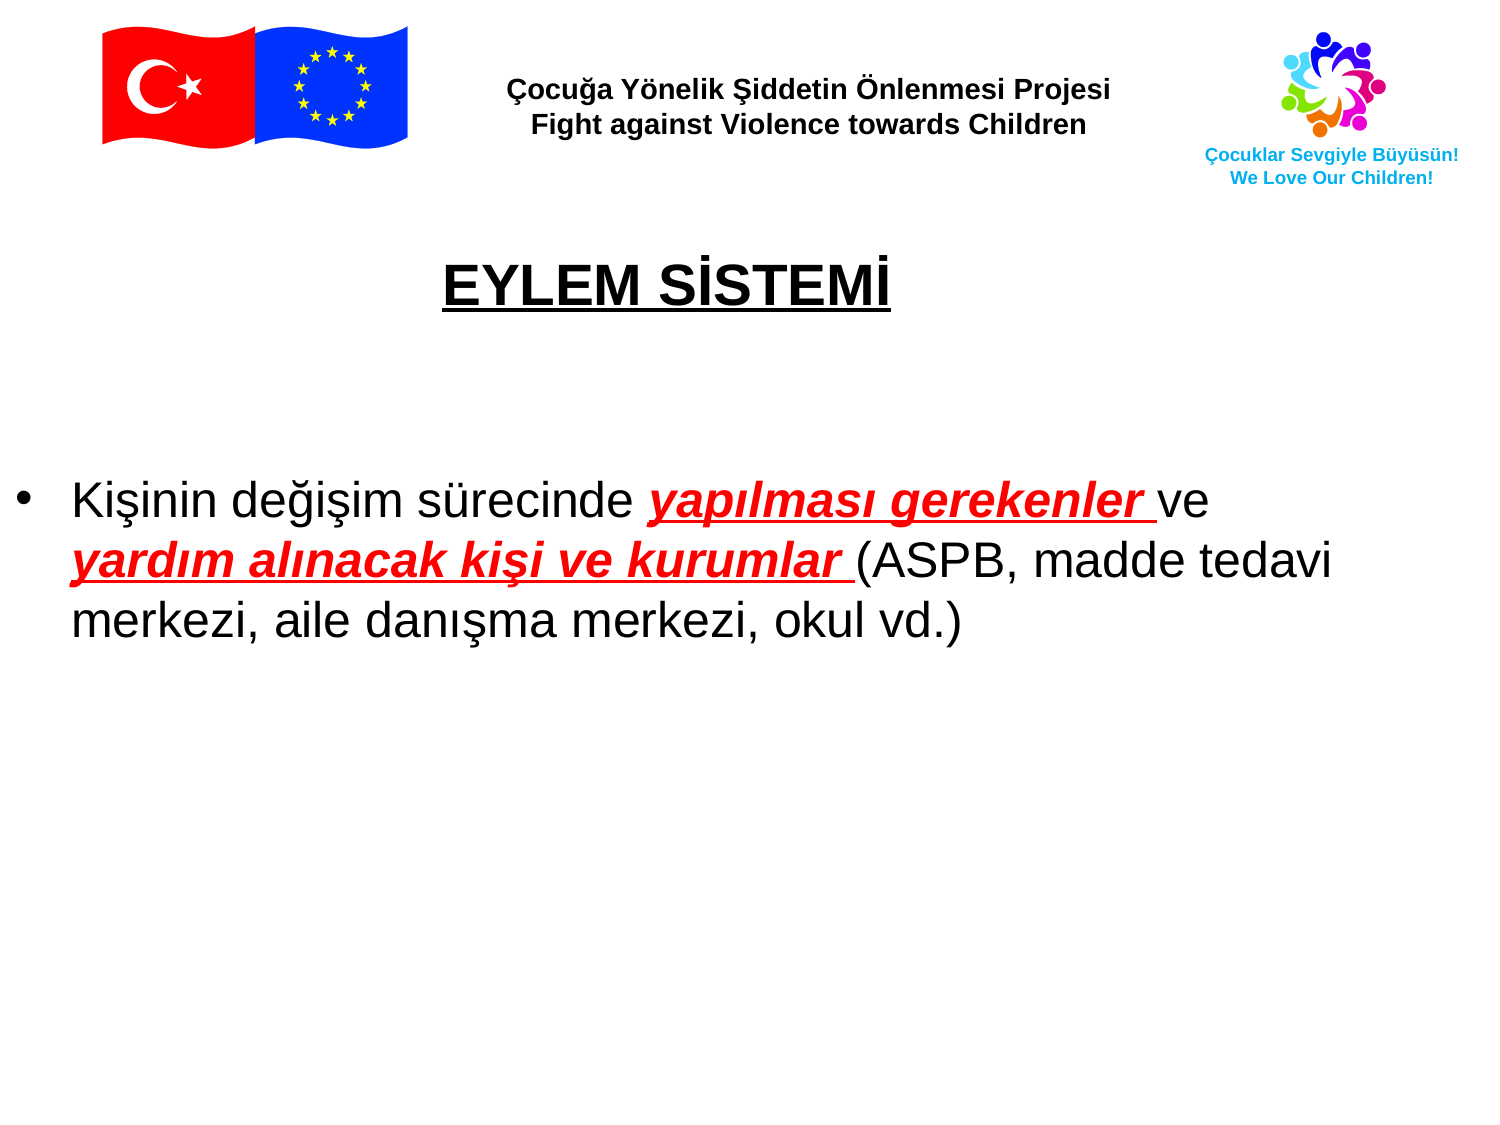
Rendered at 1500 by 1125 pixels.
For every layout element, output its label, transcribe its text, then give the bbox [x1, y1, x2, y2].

list Kişinin değişim sürecinde yapılması gerekenler ve yardım alınacak kişi ve kurumlar (ASPB, madde tedavi merkezi, aile danışma merkezi, okul vd.) [0, 389, 1350, 1110]
title EYLEM SİSTEMİ [0, 188, 1350, 376]
